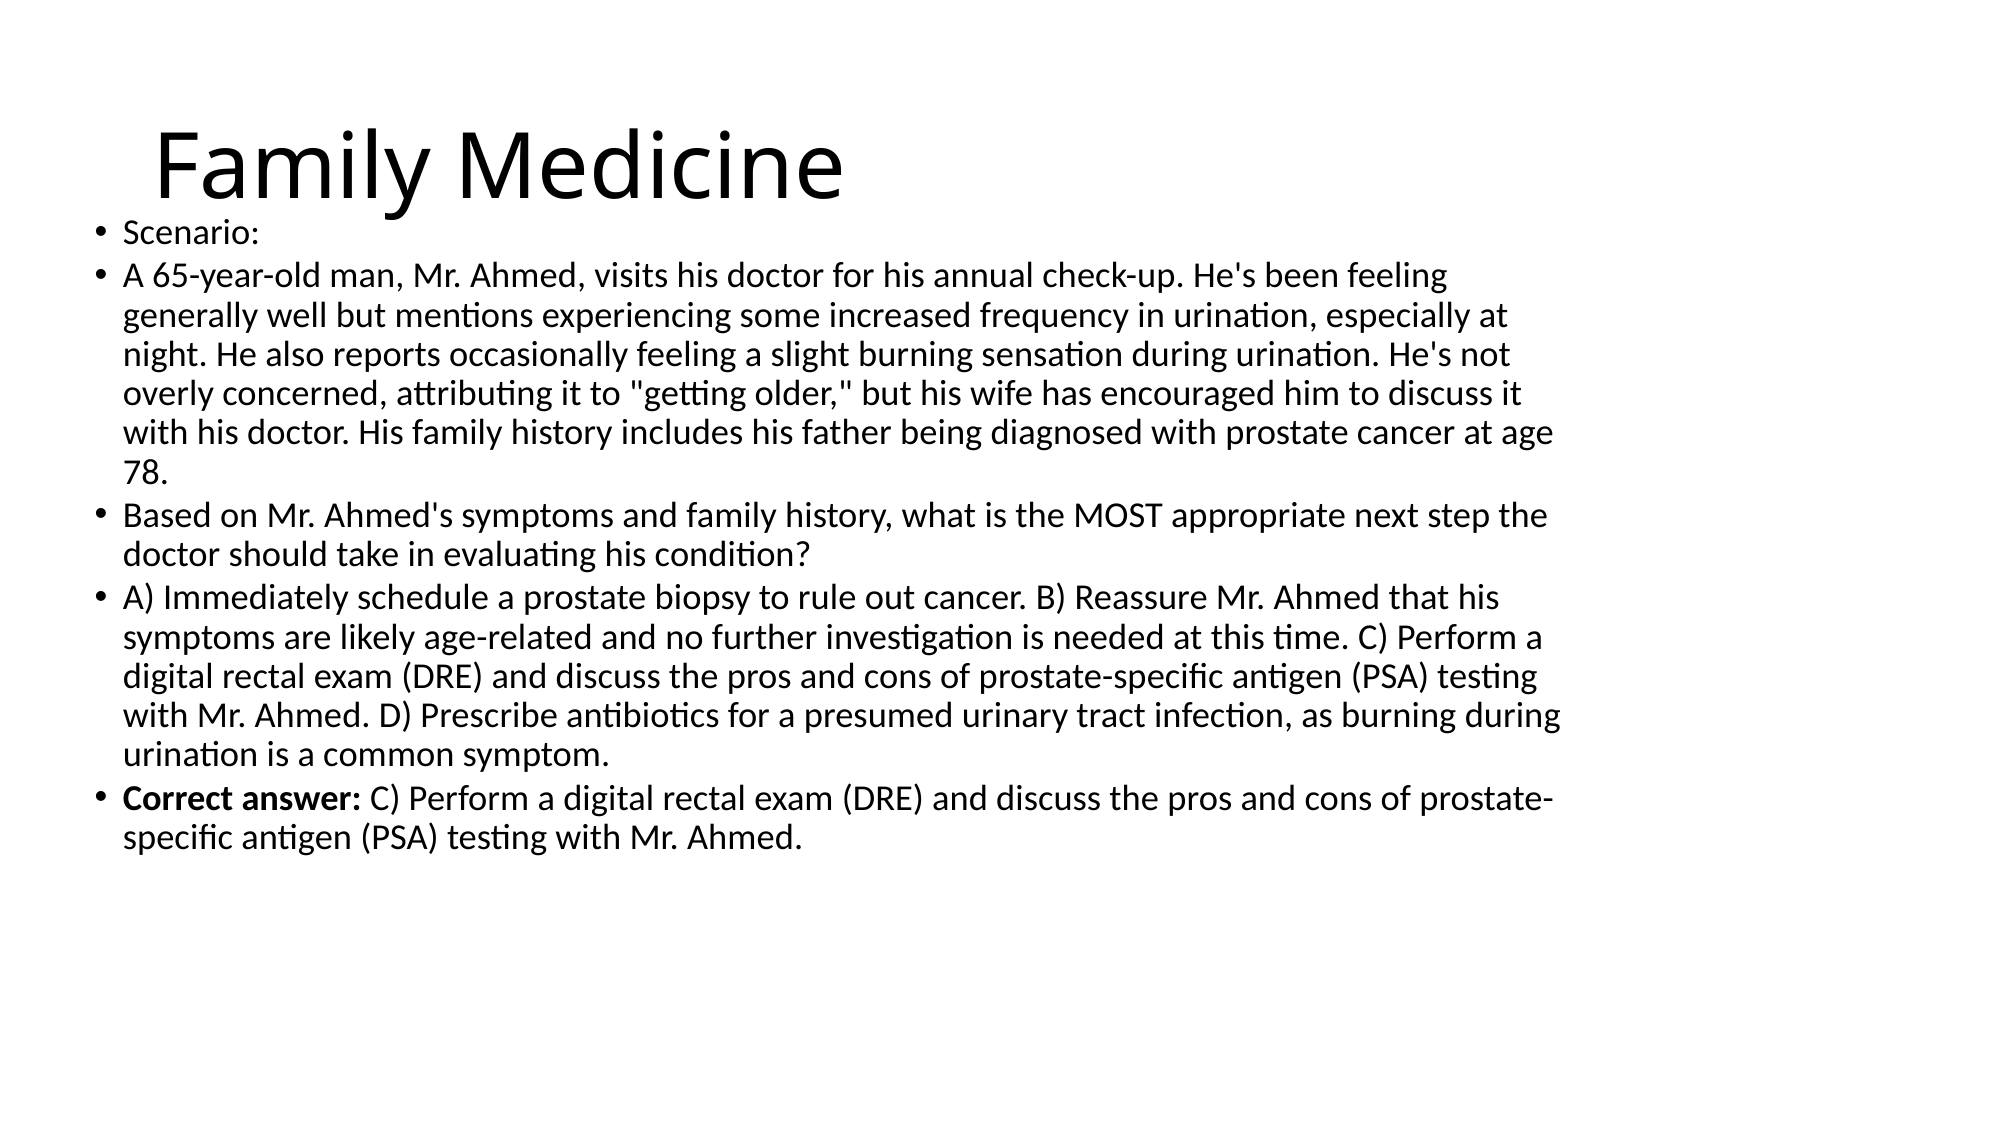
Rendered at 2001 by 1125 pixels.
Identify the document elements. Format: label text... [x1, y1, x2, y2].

title Family Medicine [137, 59, 1863, 278]
text_box Scenario: A 65-year-old man, Mr. Ahmed, visits his doctor for his annual check-up. He's been feeling generally well but mentions experiencing some increased frequency in urination, especially at night. He also reports occasionally feeling a slight burning sensation during urination. He's not overly concerned, attributing it to "getting older," but his wife has encouraged him to discuss it with his doctor. His family history includes his father being diagnosed with prostate cancer at age 78. Based on Mr. Ahmed's symptoms and family history, what is the MOST appropriate next step the doctor should take in evaluating his condition? A) Immediately schedule a prostate biopsy to rule out cancer. B) Reassure Mr. Ahmed that his symptoms are likely age-related and no further investigation is needed at this time. C) Perform a digital rectal exam (DRE) and discuss the pros and cons of prostate-specific antigen (PSA) testing with Mr. Ahmed. D) Prescribe antibiotics for a presumed urinary tract infection, as burning during urination is a common symptom. Correct answer: C) Perform a digital rectal exam (DRE) and discuss the pros and cons of prostate-specific antigen (PSA) testing with Mr. Ahmed. [79, 205, 1589, 920]
